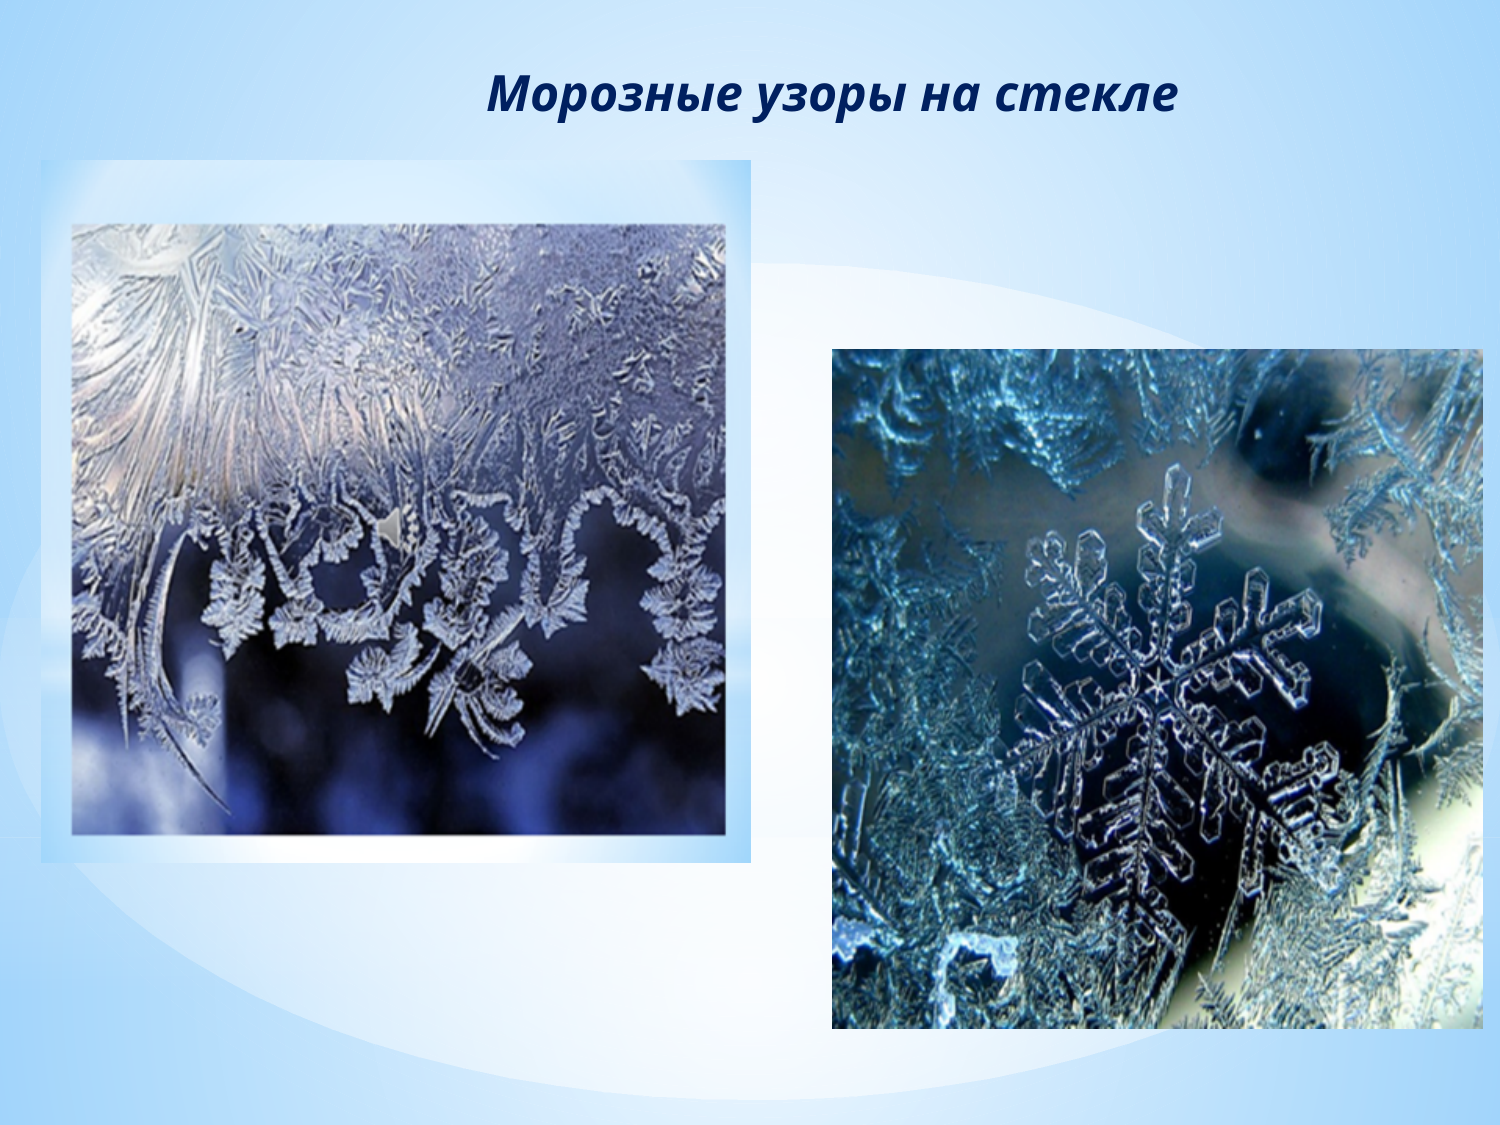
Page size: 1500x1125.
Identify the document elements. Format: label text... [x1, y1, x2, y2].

picture [40, 160, 751, 864]
text_box Морозные узоры на стекле [471, 54, 1195, 130]
picture [832, 349, 1483, 1029]
